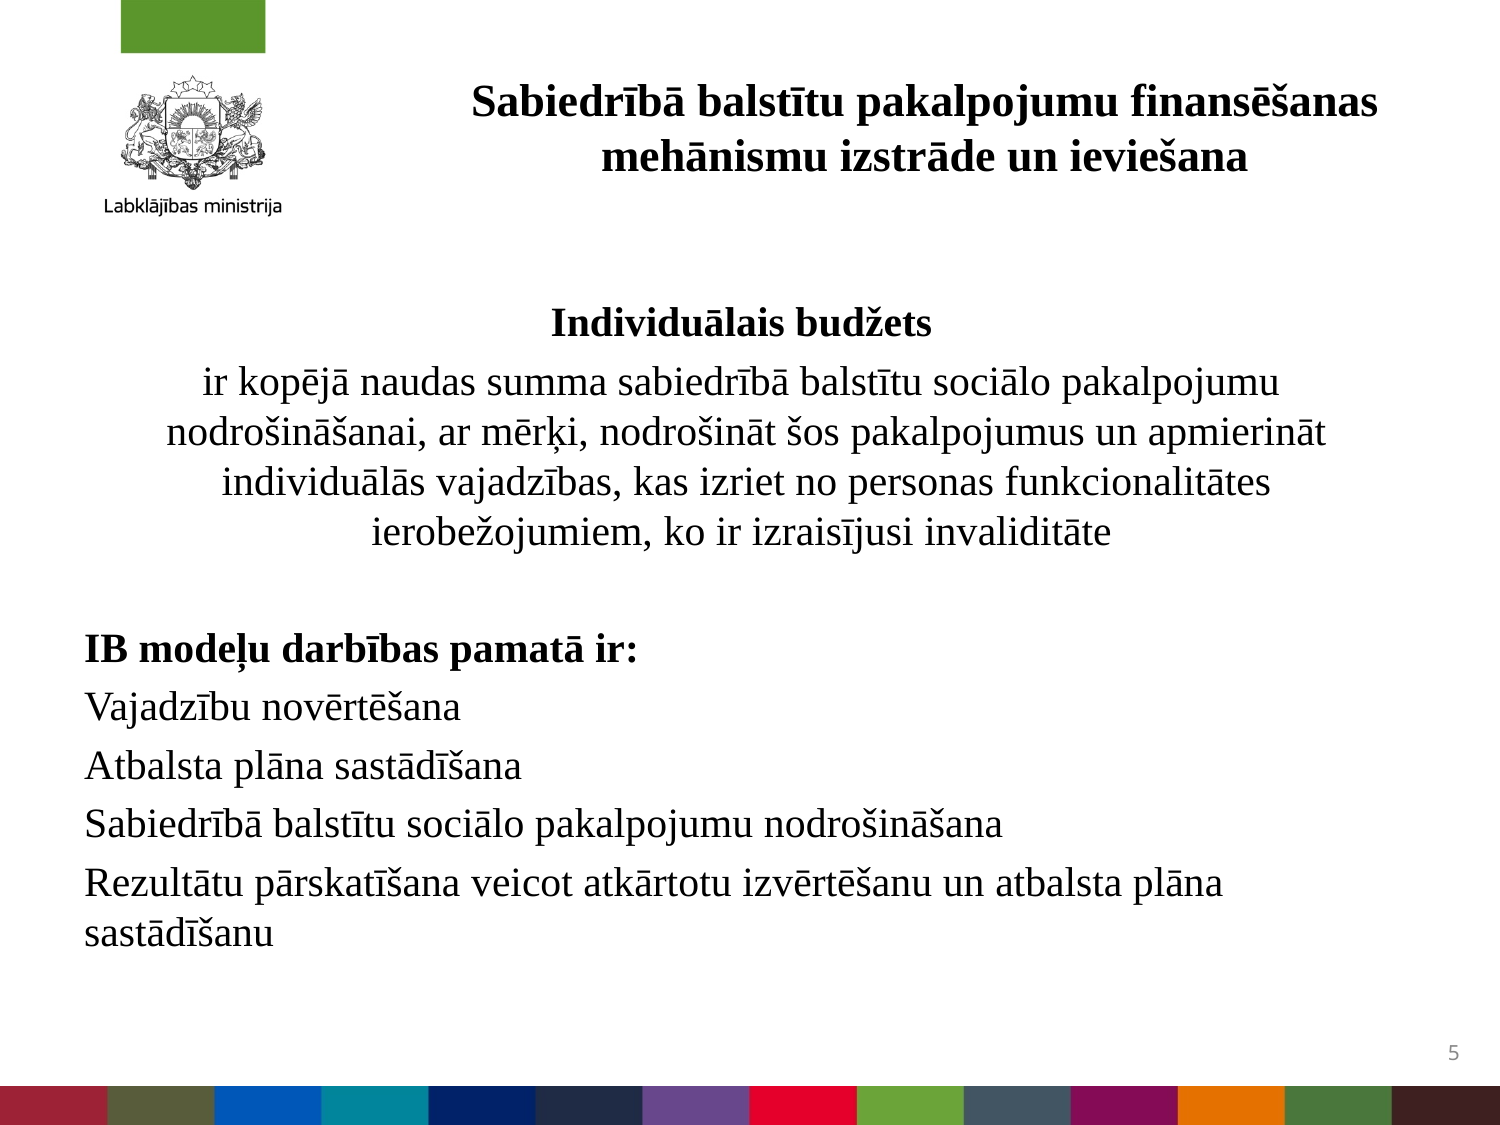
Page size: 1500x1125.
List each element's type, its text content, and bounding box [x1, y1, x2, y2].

title Sabiedrībā balstītu pakalpojumu finansēšanas mehānismu izstrāde un ieviešana [425, 62, 1425, 233]
list Individuālais budžets ir kopējā naudas summa sabiedrībā balstītu sociālo pakalpojumu nodrošināšanai, ar mērķi, nodrošināt šos pakalpojumus un apmierināt individuālās vajadzības, kas izriet no personas funkcionalitātes ierobežojumiem, ko ir izraisījusi invaliditāte IB modeļu darbības pamatā ir: Vajadzību novērtēšana Atbalsta plāna sastādīšana Sabiedrībā balstītu sociālo pakalpojumu nodrošināšana Rezultātu pārskatīšana veicot atkārtotu izvērtēšanu un atbalsta plāna sastādīšanu [68, 287, 1425, 1005]
picture [48, 0, 338, 321]
picture [0, 1086, 320, 1125]
picture [326, 1086, 1500, 1125]
slide_number 5 [1425, 1028, 1475, 1079]
